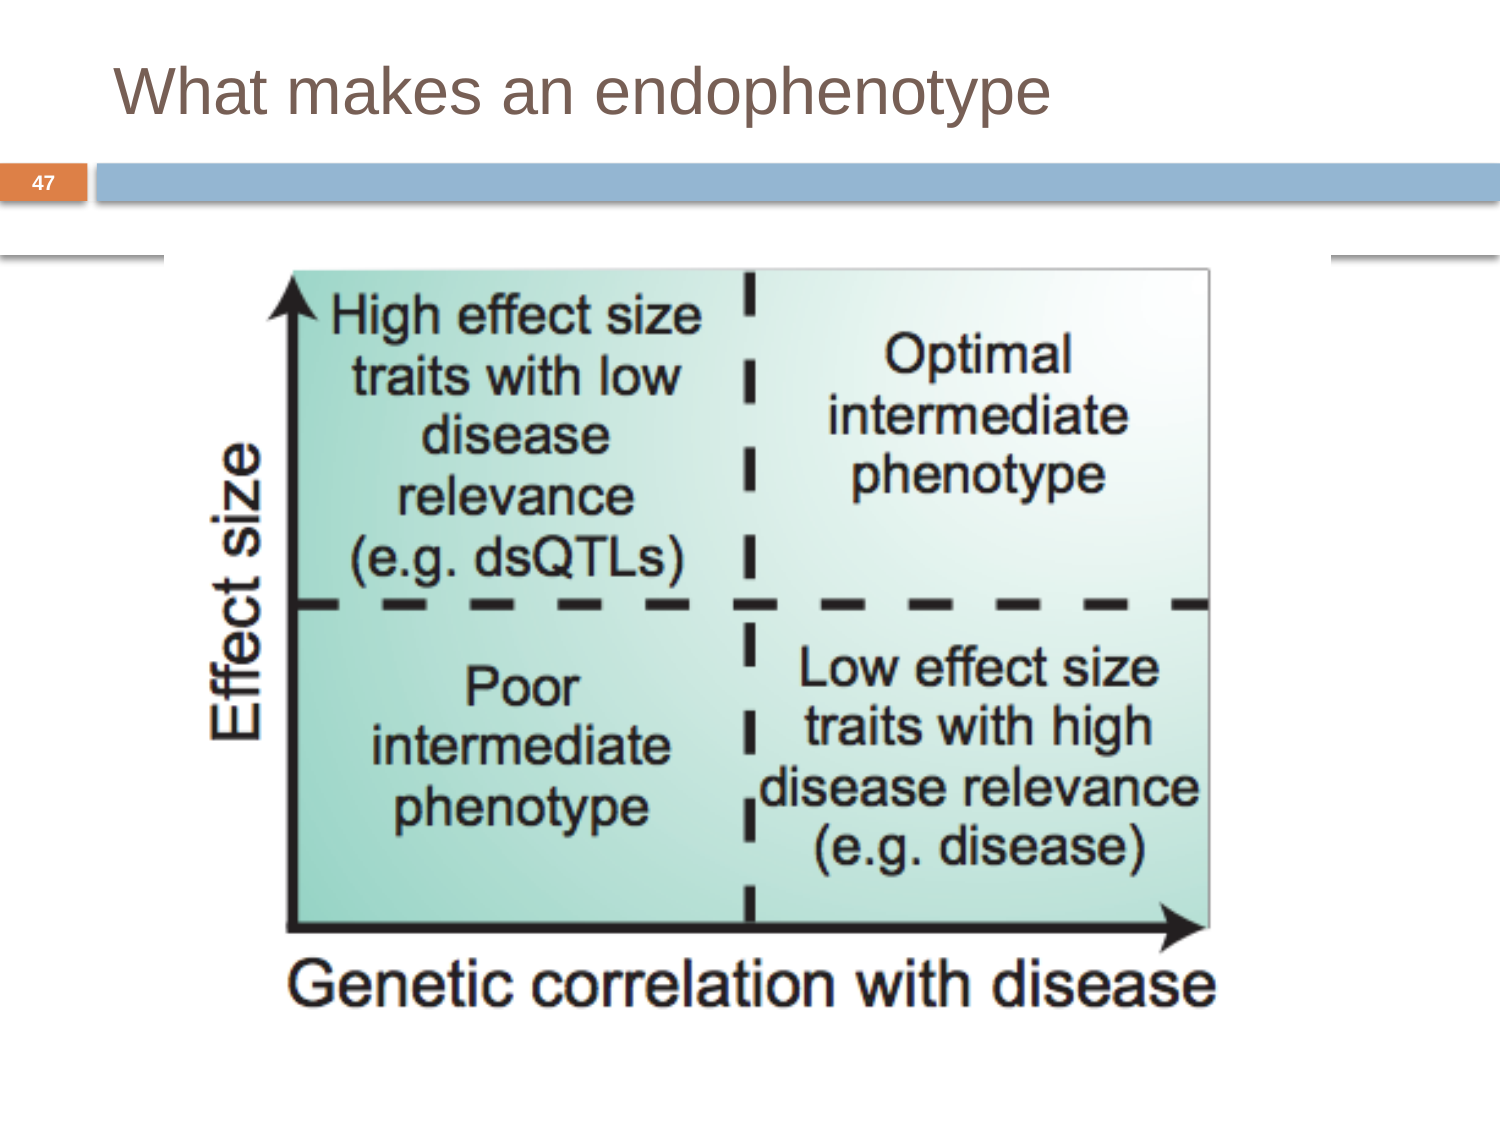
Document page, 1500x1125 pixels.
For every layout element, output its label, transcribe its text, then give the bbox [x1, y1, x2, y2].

picture [164, 227, 1331, 1049]
text_box What makes an endophenotype [98, 0, 1449, 182]
slide_number 47 [0, 162, 88, 203]
